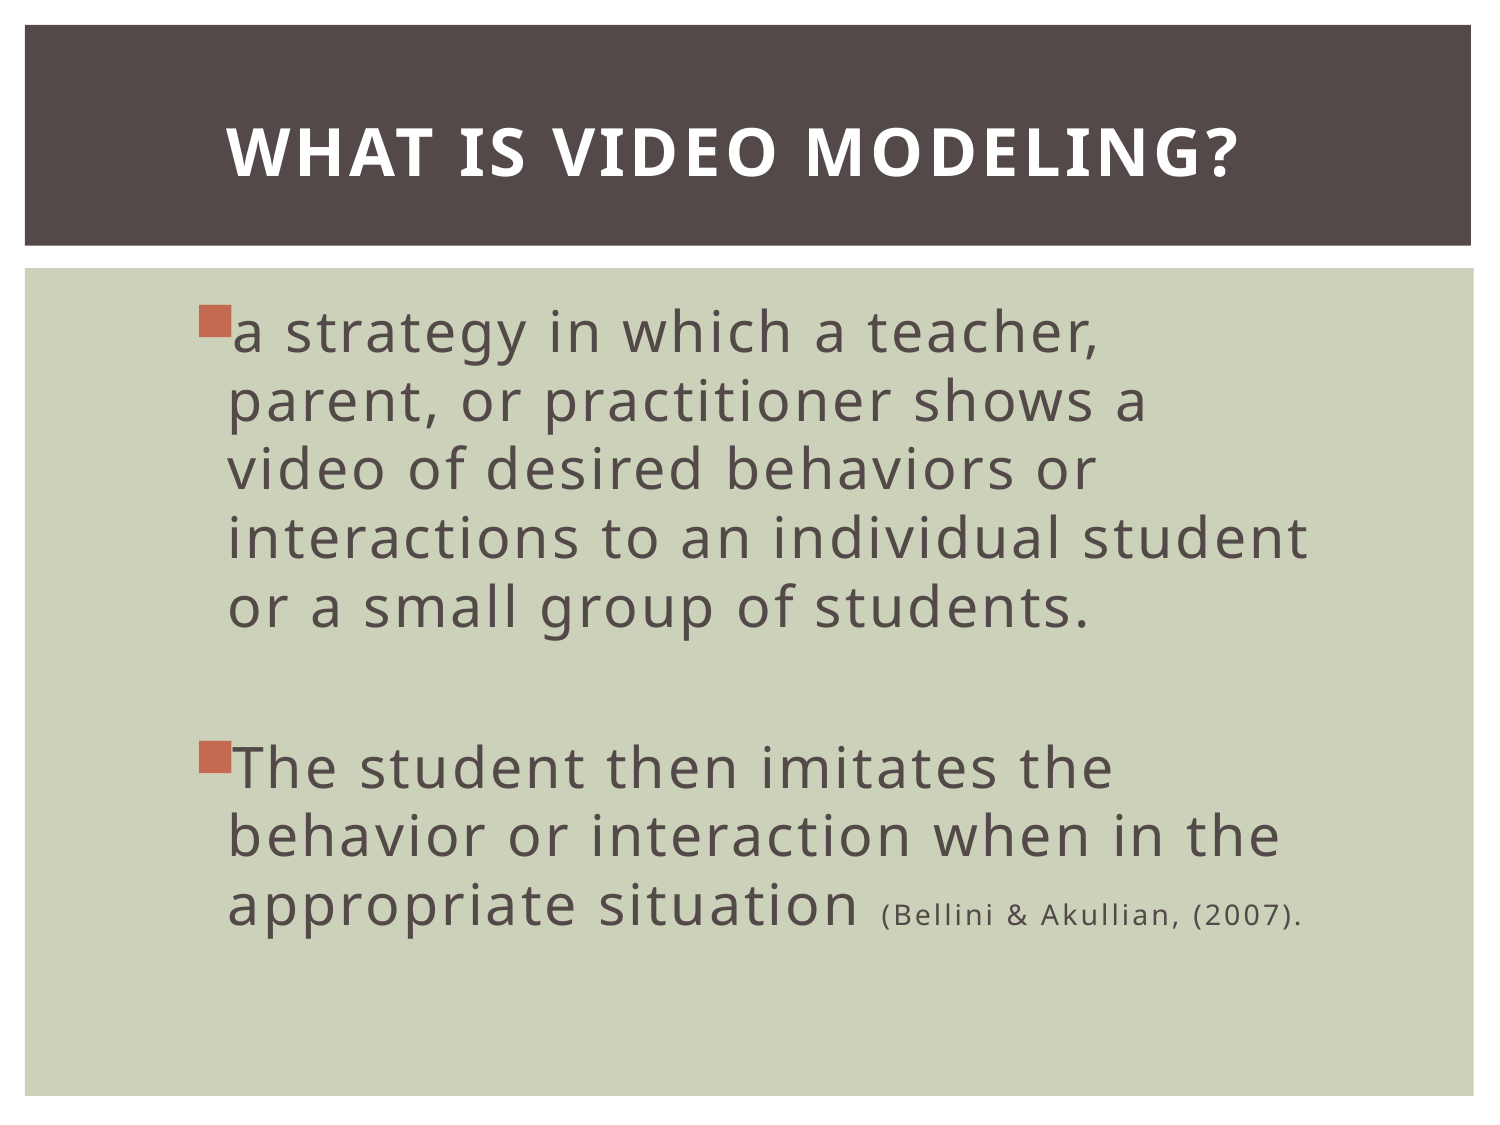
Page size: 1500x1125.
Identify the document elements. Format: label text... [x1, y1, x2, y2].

title What is Video Modeling? [174, 62, 1328, 238]
list a strategy in which a teacher, parent, or practitioner shows a video of desired behaviors or interactions to an individual student or a small group of students. The student then imitates the behavior or interaction when in the appropriate situation (Bellini & Akullian, (2007). [171, 287, 1338, 957]
